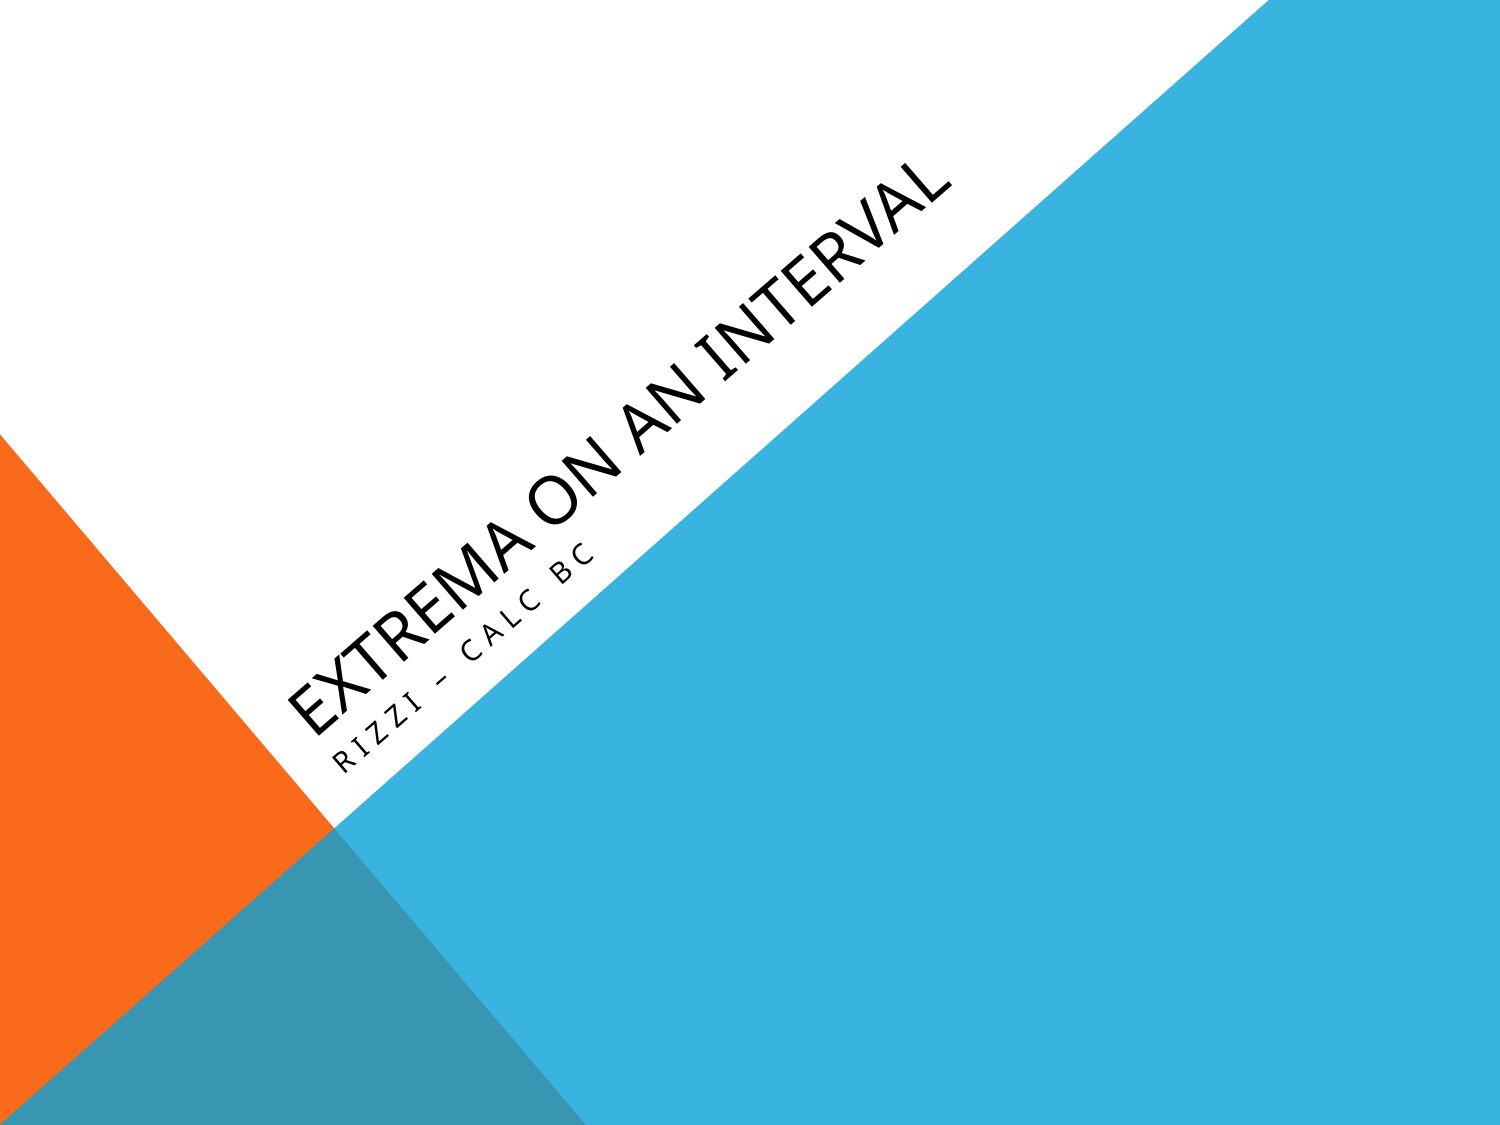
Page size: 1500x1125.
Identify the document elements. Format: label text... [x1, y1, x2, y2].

title Extrema on an Interval [182, 4, 1012, 761]
subtitle Rizzi – Calc BC [312, 61, 1154, 804]
